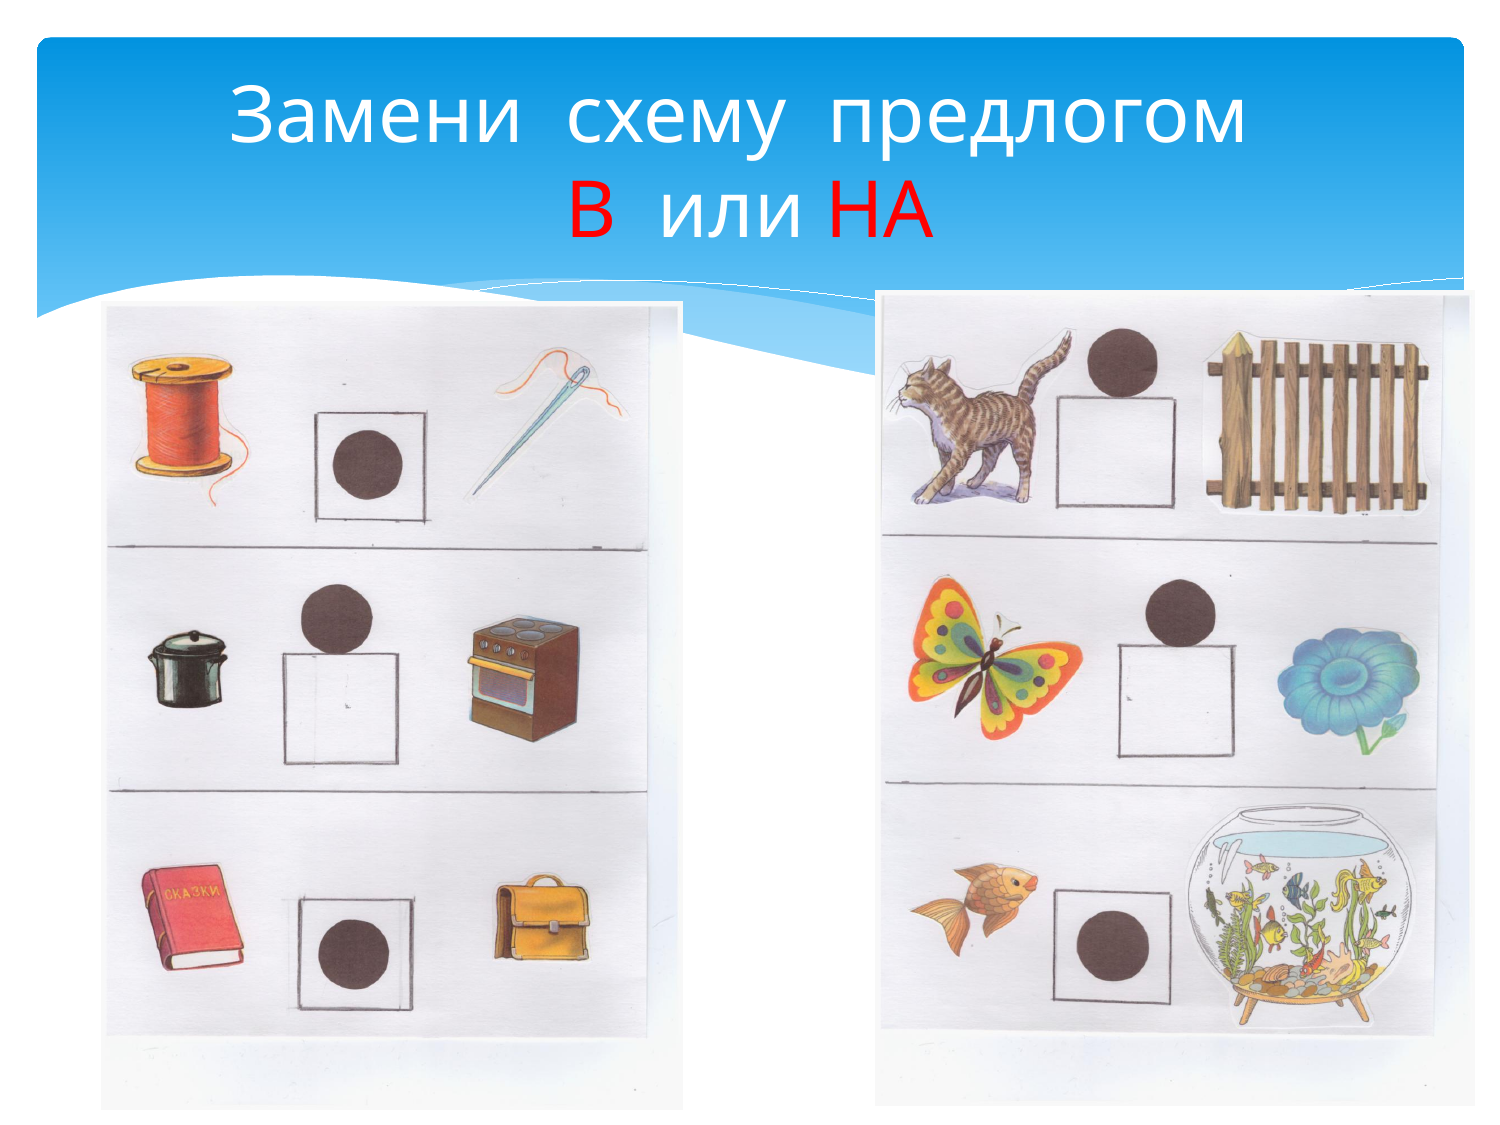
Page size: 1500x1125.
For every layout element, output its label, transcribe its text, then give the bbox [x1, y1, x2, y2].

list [101, 301, 684, 1110]
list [875, 290, 1475, 1106]
title Замени схему предлогом В или НА [75, 55, 1425, 261]
